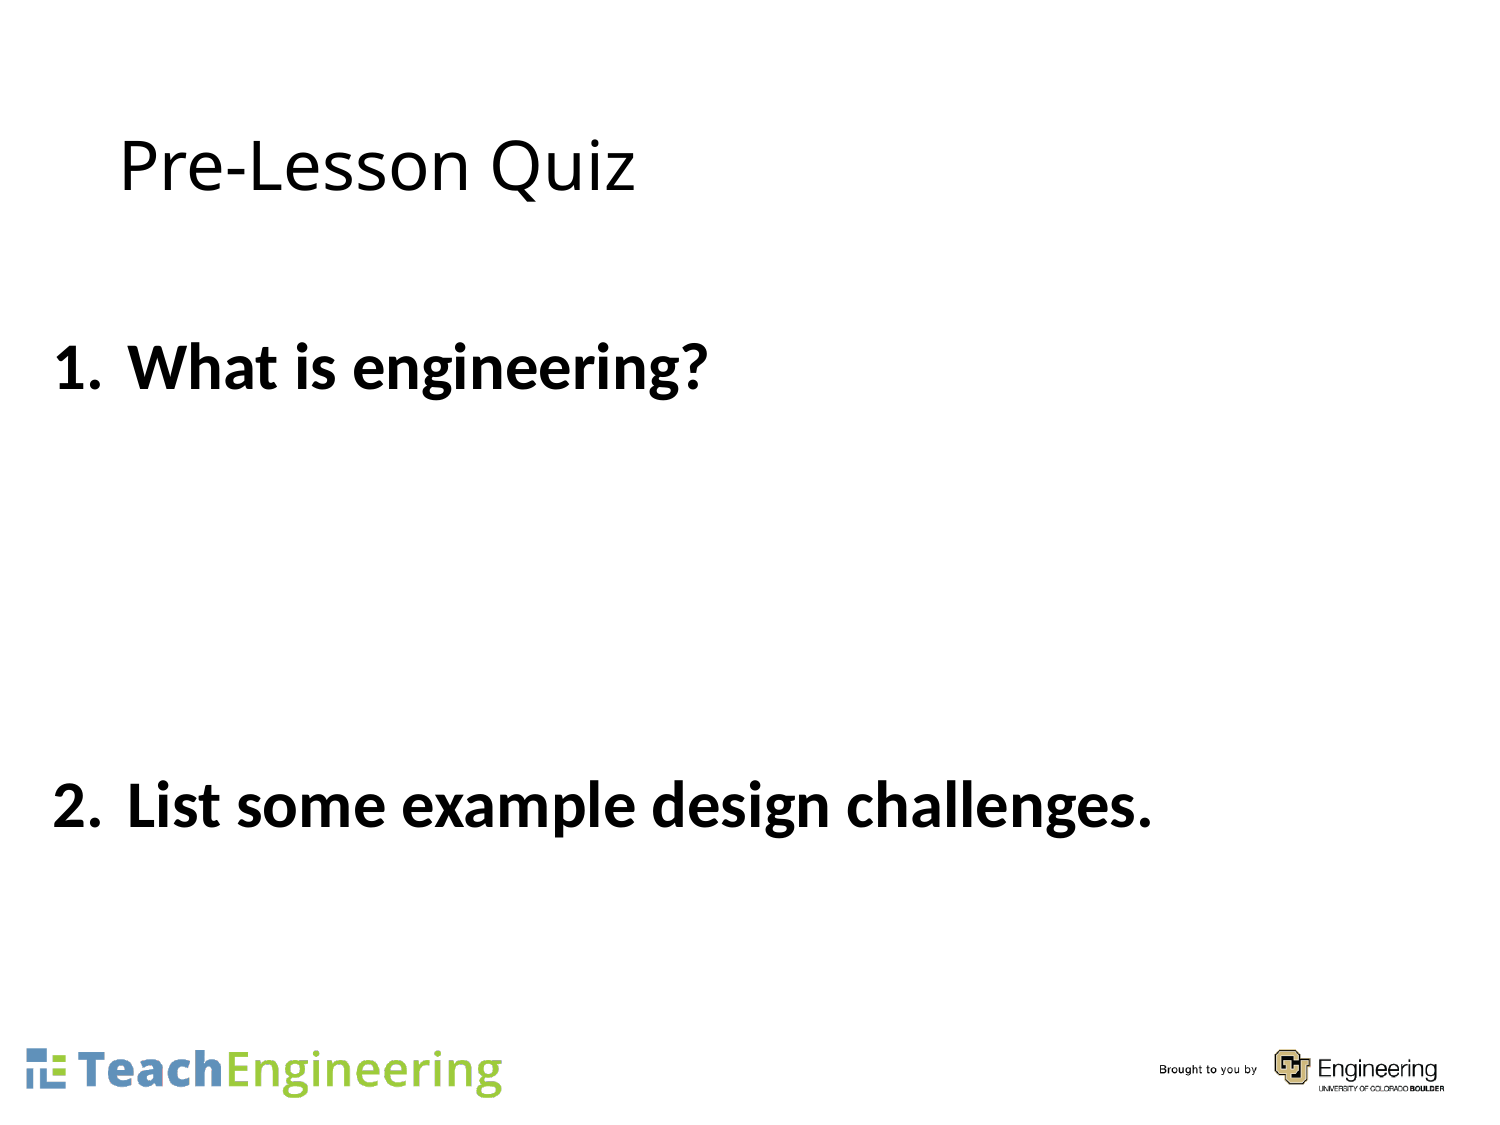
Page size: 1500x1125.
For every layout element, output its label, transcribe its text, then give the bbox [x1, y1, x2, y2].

title Pre-Lesson Quiz [103, 59, 1397, 278]
picture [10, 1036, 1461, 1103]
list What is engineering? List some example design challenges. [37, 324, 1434, 1000]
